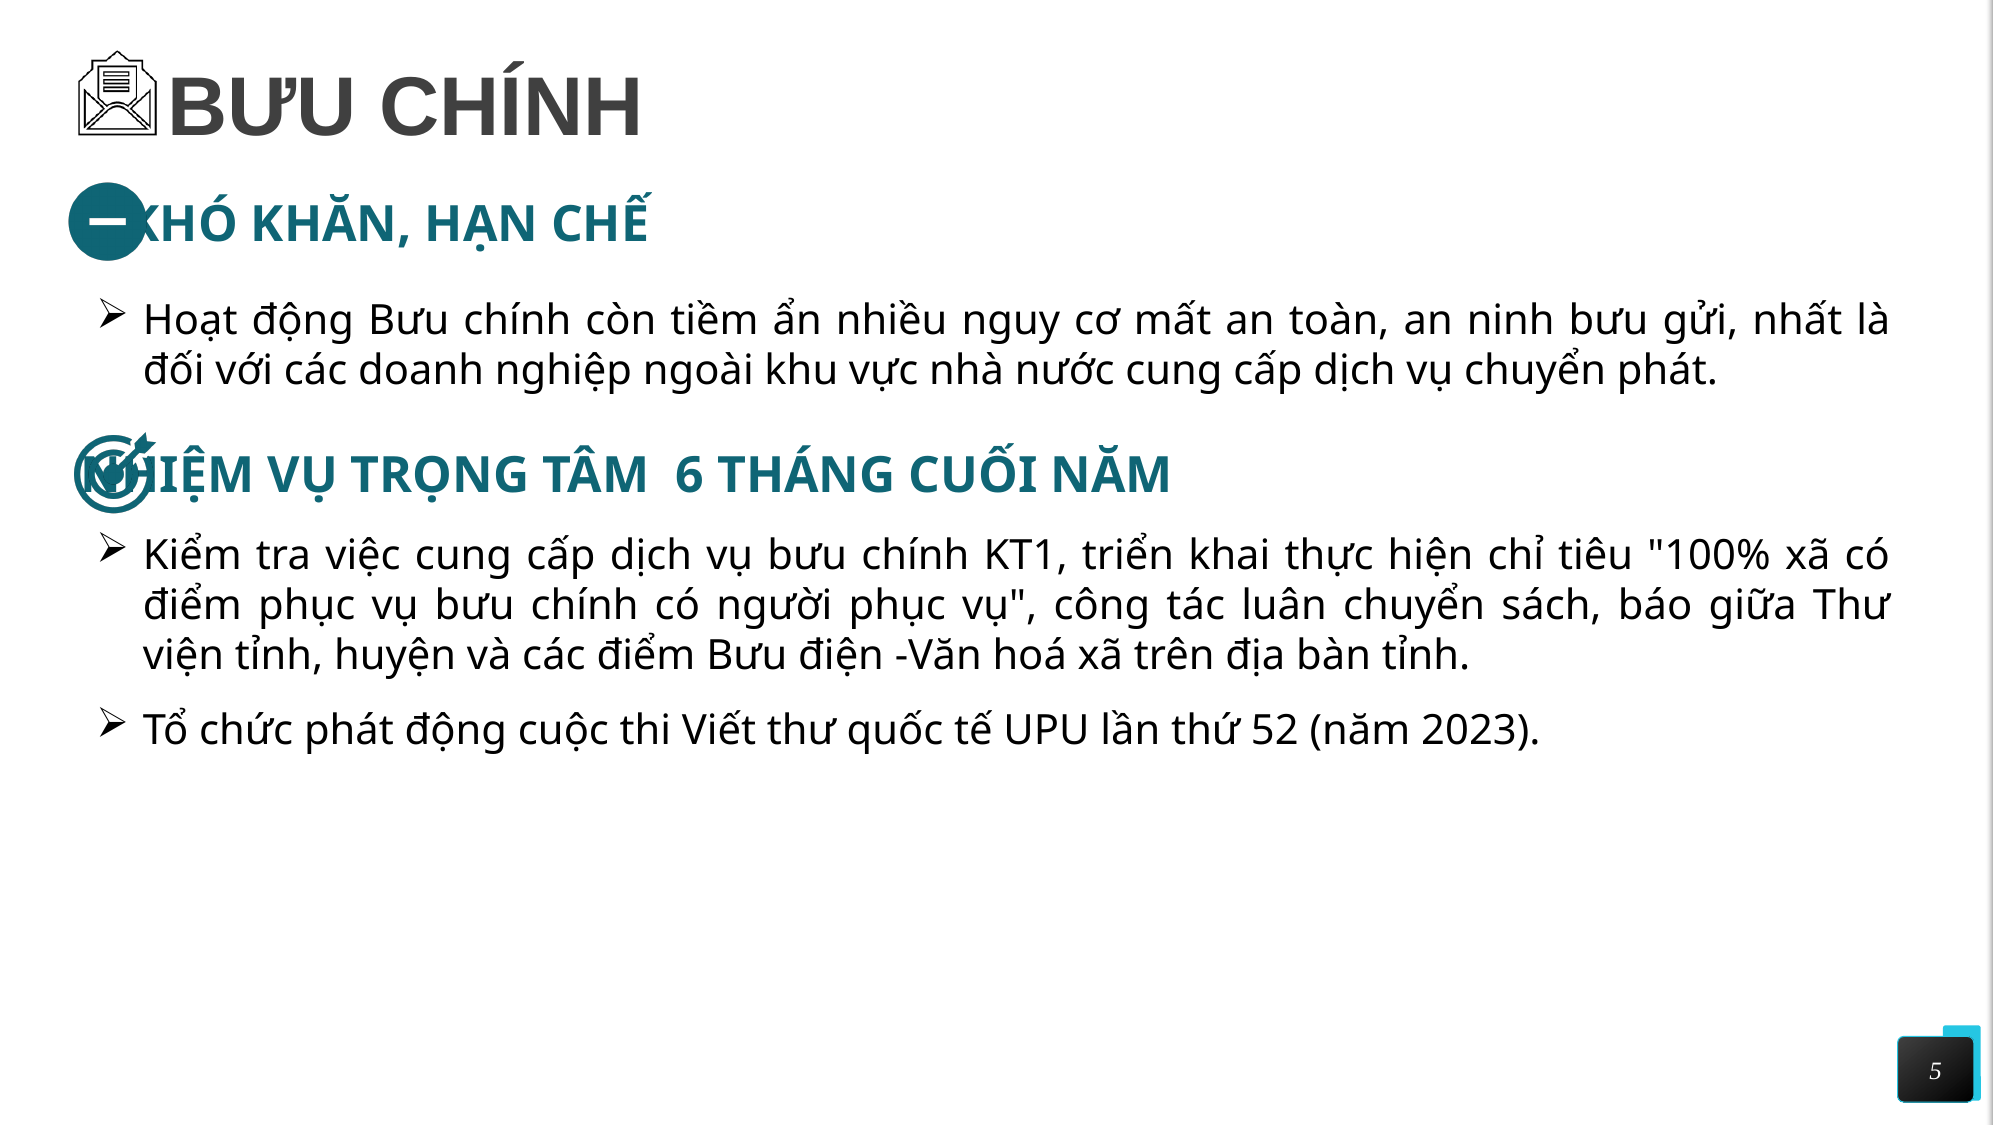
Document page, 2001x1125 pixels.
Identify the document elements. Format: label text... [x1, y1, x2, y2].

picture [58, 172, 157, 271]
picture [65, 423, 165, 522]
text_box Kiểm tra việc cung cấp dịch vụ bưu chính KT1, triển khai thực hiện chỉ tiêu "100% xã có điểm phục vụ bưu chính có người phục vụ", công tác luân chuyển sách, báo giữa Thư viện tỉnh, huyện và các điểm Bưu điện -Văn hoá xã trên địa bàn tỉnh. Tổ chức phát động cuộc thi Viết thư quốc tế UPU lần thứ 52 (năm 2023). [81, 520, 1906, 761]
slide_number 5 [1897, 1035, 1975, 1103]
title BƯU CHÍNH [167, 72, 1066, 144]
text_box NHIỆM VỤ TRỌNG TÂM 6 THÁNG CUỐI NĂM [165, 434, 1189, 510]
text_box KHÓ KHĂN, HẠN CHẾ [157, 184, 665, 259]
picture [70, 47, 162, 138]
text_box Hoạt động Bưu chính còn tiềm ẩn nhiều nguy cơ mất an toàn, an ninh bưu gửi, nhất là đối với các doanh nghiệp ngoài khu vực nhà nước cung cấp dịch vụ chuyển phát. [81, 285, 1906, 401]
